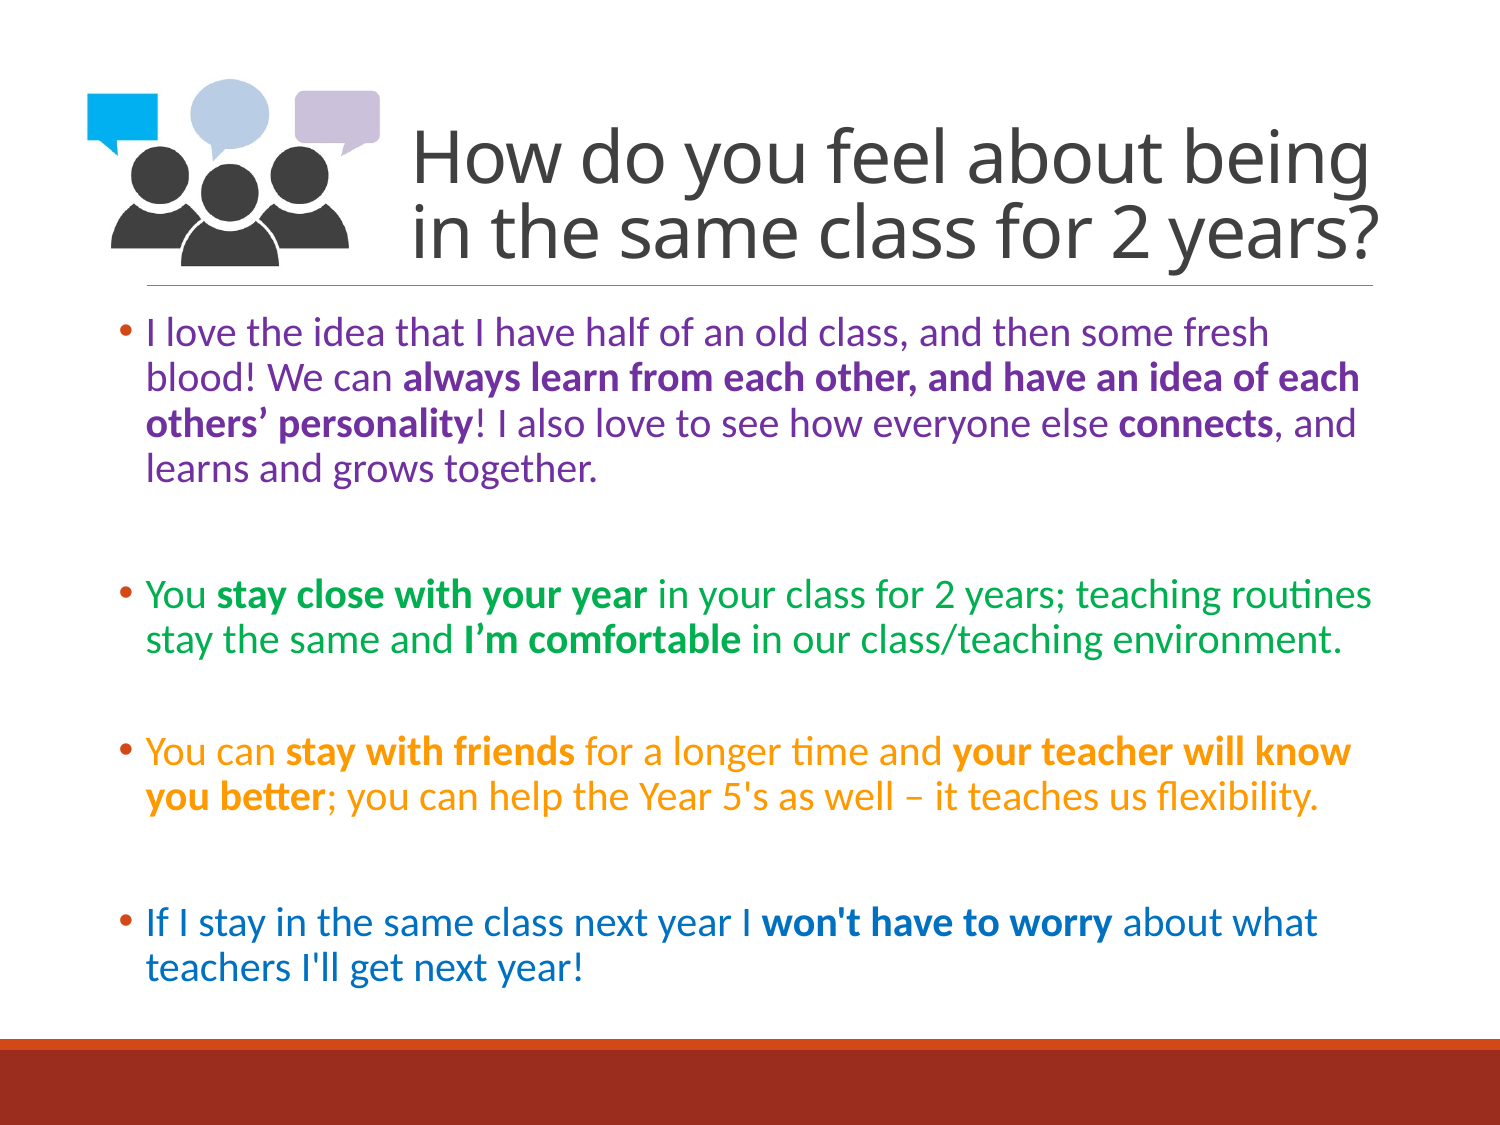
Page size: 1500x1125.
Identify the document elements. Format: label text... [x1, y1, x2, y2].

list I love the idea that I have half of an old class, and then some fresh blood! We can always learn from each other, and have an idea of each others’ personality! I also love to see how everyone else connects, and learns and grows together. You stay close with your year in your class for 2 years; teaching routines stay the same and I’m comfortable in our class/teaching environment. You can stay with friends for a longer time and your teacher will know you better; you can help the Year 5's as well – it teaches us flexibility. If I stay in the same class next year I won't have to worry about what teachers I'll get next year! [88, 302, 1376, 1012]
picture [64, 51, 407, 280]
title How do you feel about being in the same class for 2 years? [395, 42, 1401, 281]
